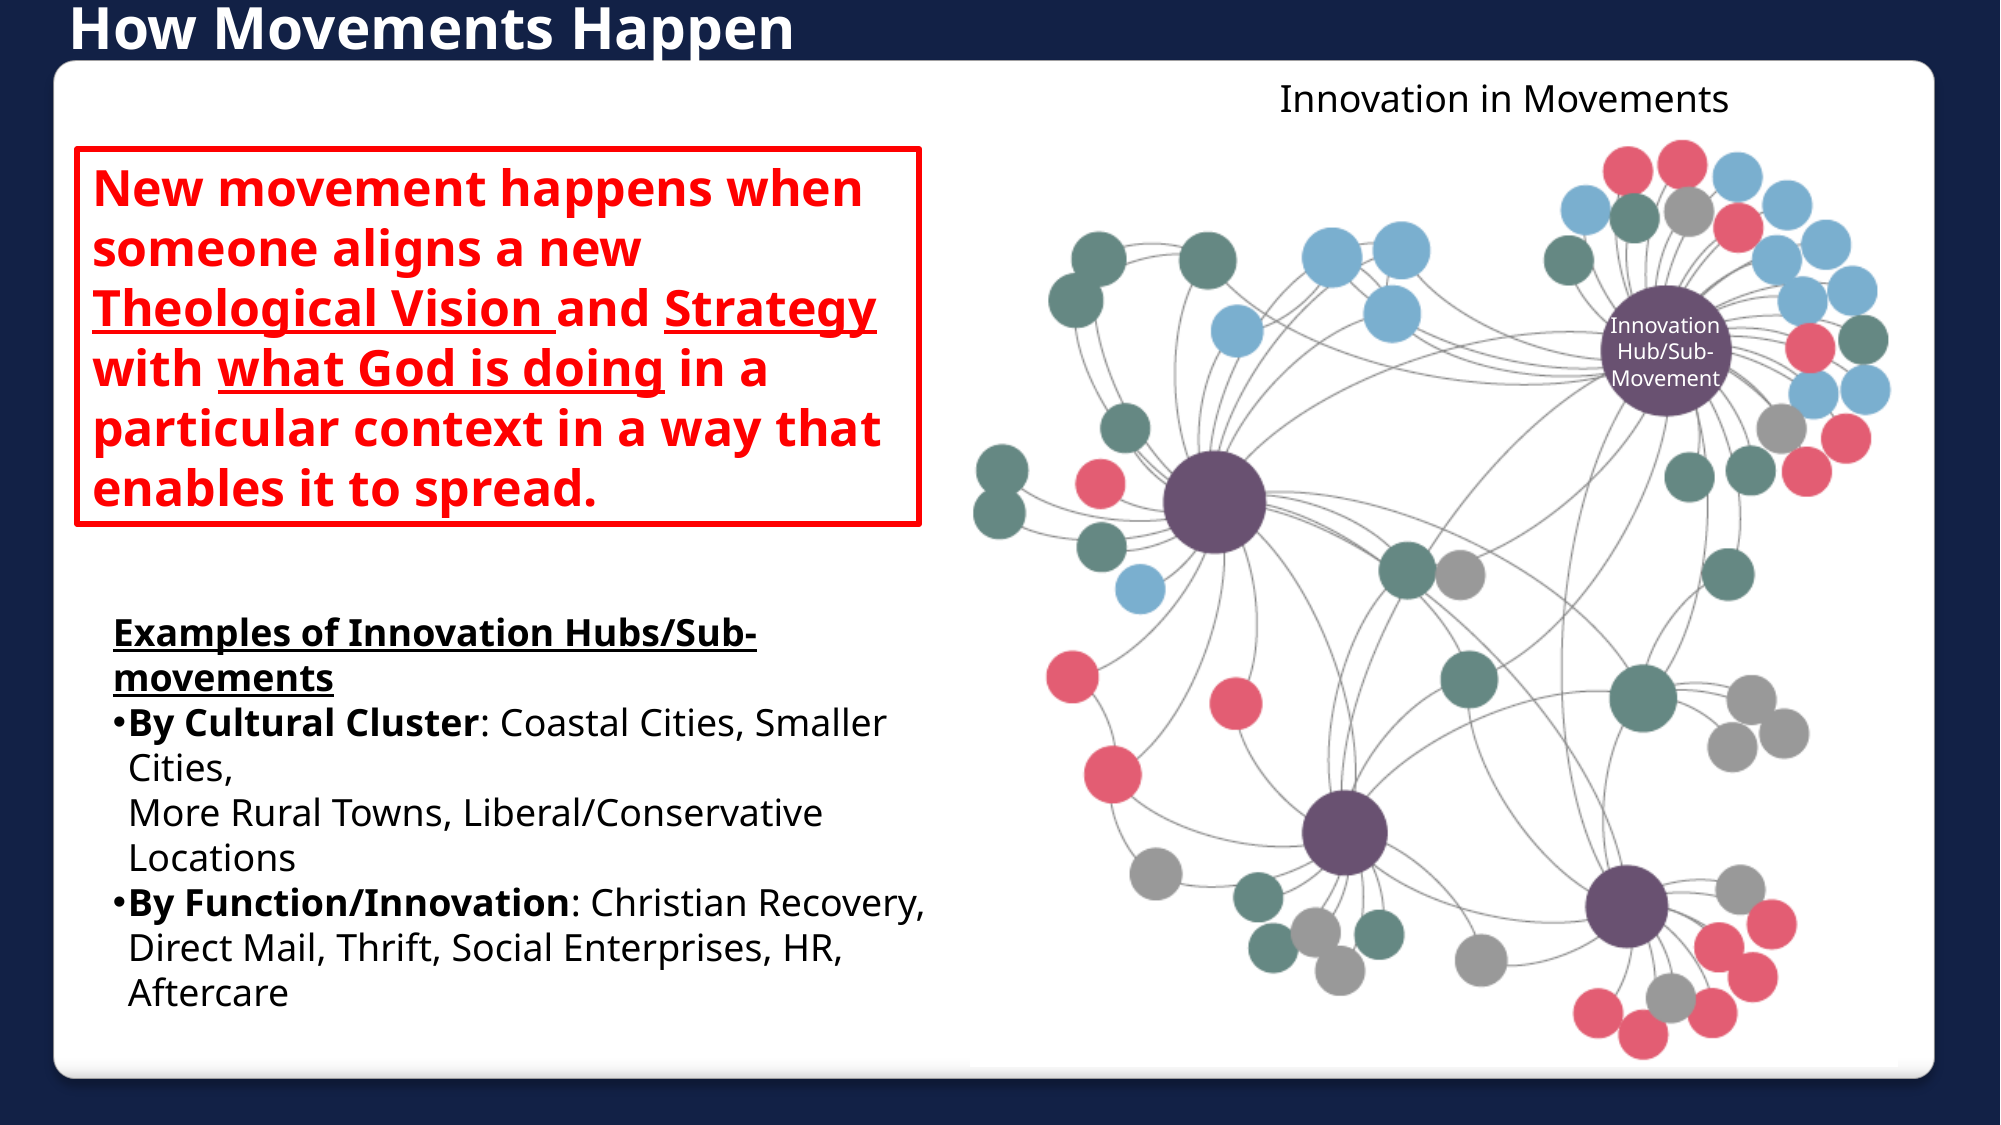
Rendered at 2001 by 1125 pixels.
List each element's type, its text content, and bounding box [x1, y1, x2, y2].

title How Movements Happen [53, 0, 1923, 53]
text_box New movement happens when someone aligns a new Theological Vision and Strategy with what God is doing in a particular context in a way that enables it to spread. [77, 149, 920, 524]
text_box Innovation in Movements [1265, 67, 1745, 127]
text_box Examples of Innovation Hubs/Sub-movements By Cultural Cluster: Coastal Cities, Smaller Cities, More Rural Towns, Liberal/Conservative Locations By Function/Innovation: Christian Recovery, Direct Mail, Thrift, Social Enterprises, HR, Aftercare [98, 601, 969, 1022]
picture [40, 55, 1948, 1100]
